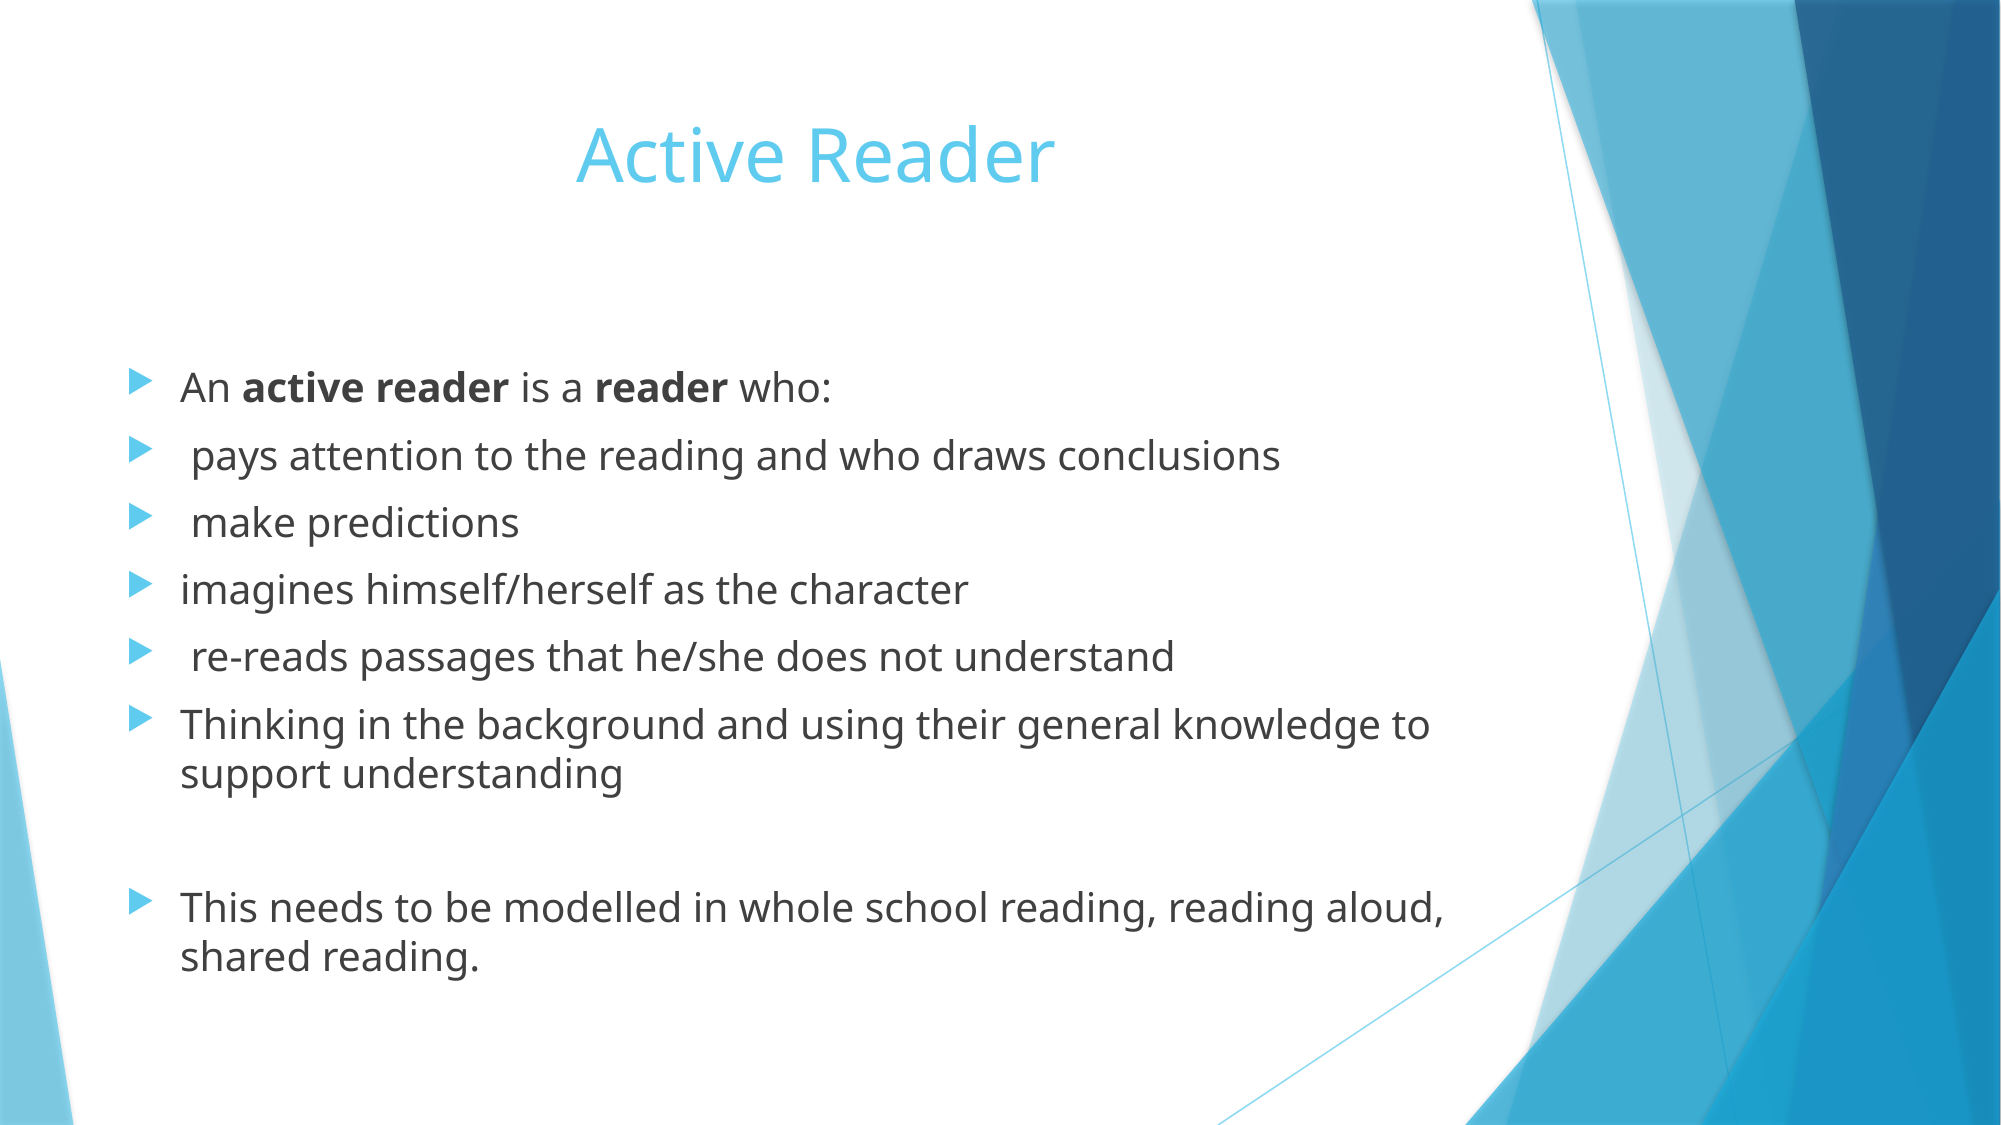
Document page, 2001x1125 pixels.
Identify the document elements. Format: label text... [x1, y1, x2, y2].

title Active Reader [111, 99, 1522, 317]
list An active reader is a reader who: pays attention to the reading and who draws conclusions make predictions imagines himself/herself as the character re-reads passages that he/she does not understand Thinking in the background and using their general knowledge to support understanding This needs to be modelled in whole school reading, reading aloud, shared reading. [111, 354, 1522, 992]
